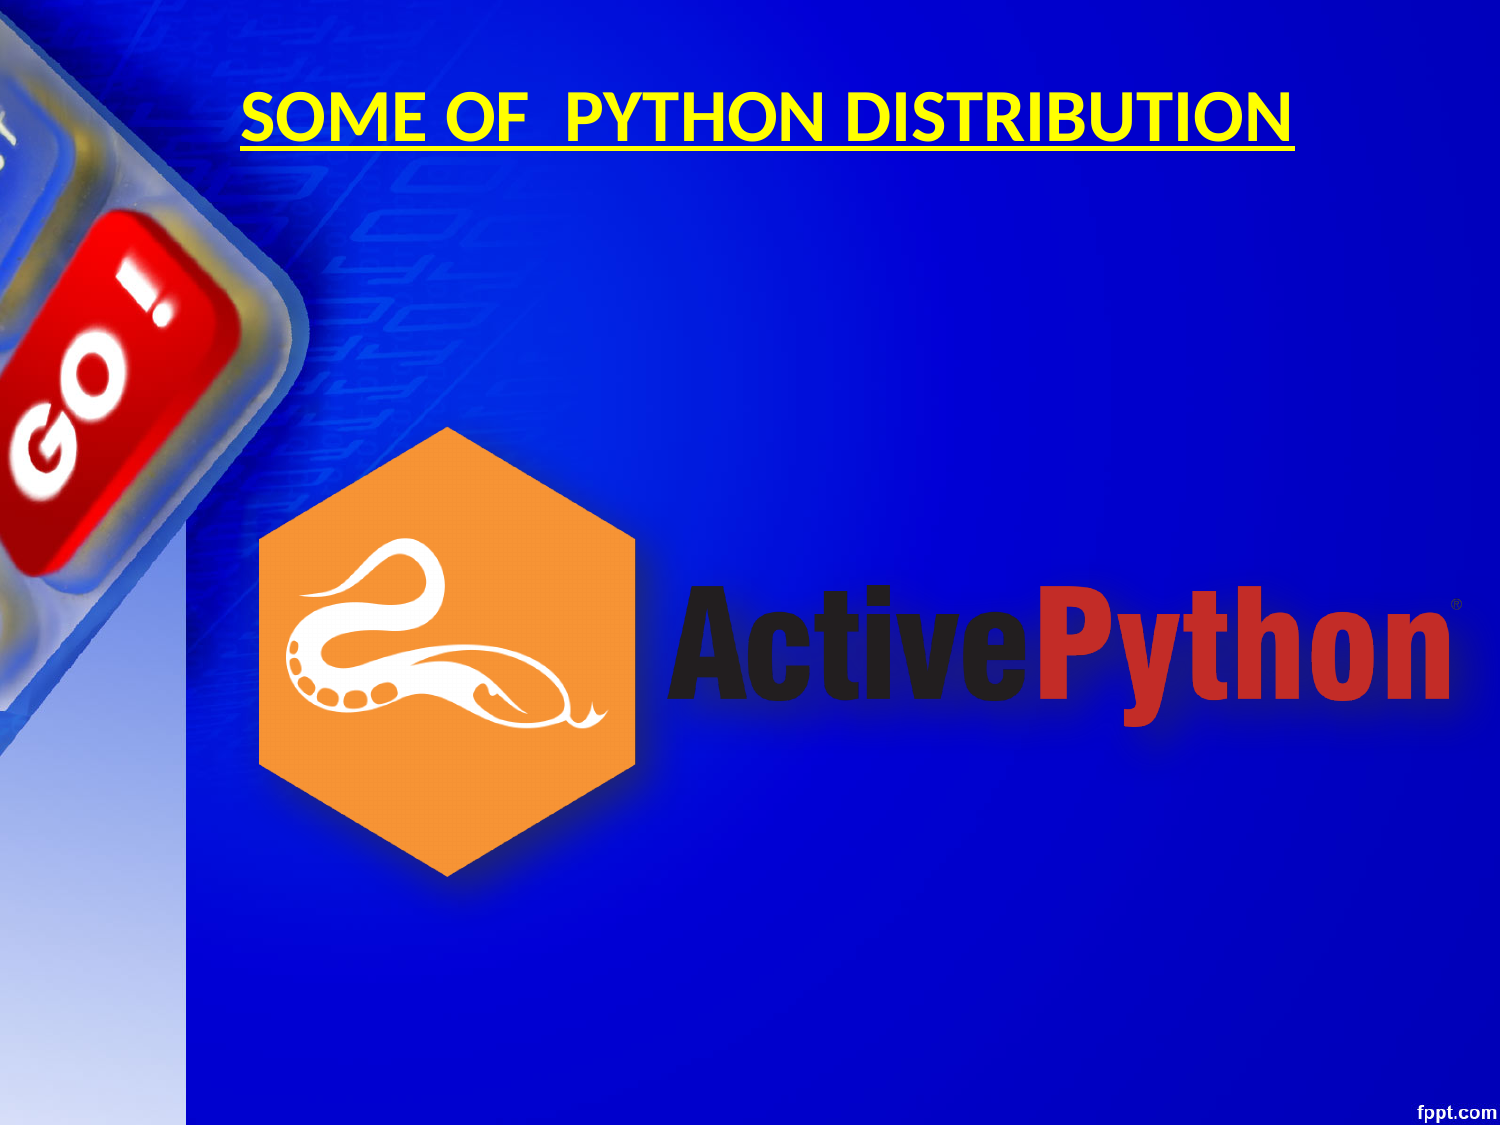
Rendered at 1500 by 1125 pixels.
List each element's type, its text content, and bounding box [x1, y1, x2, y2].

picture [0, 0, 1500, 1125]
title SOME OF PYTHON DISTRIBUTION [58, 46, 1477, 176]
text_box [257, 421, 1462, 883]
